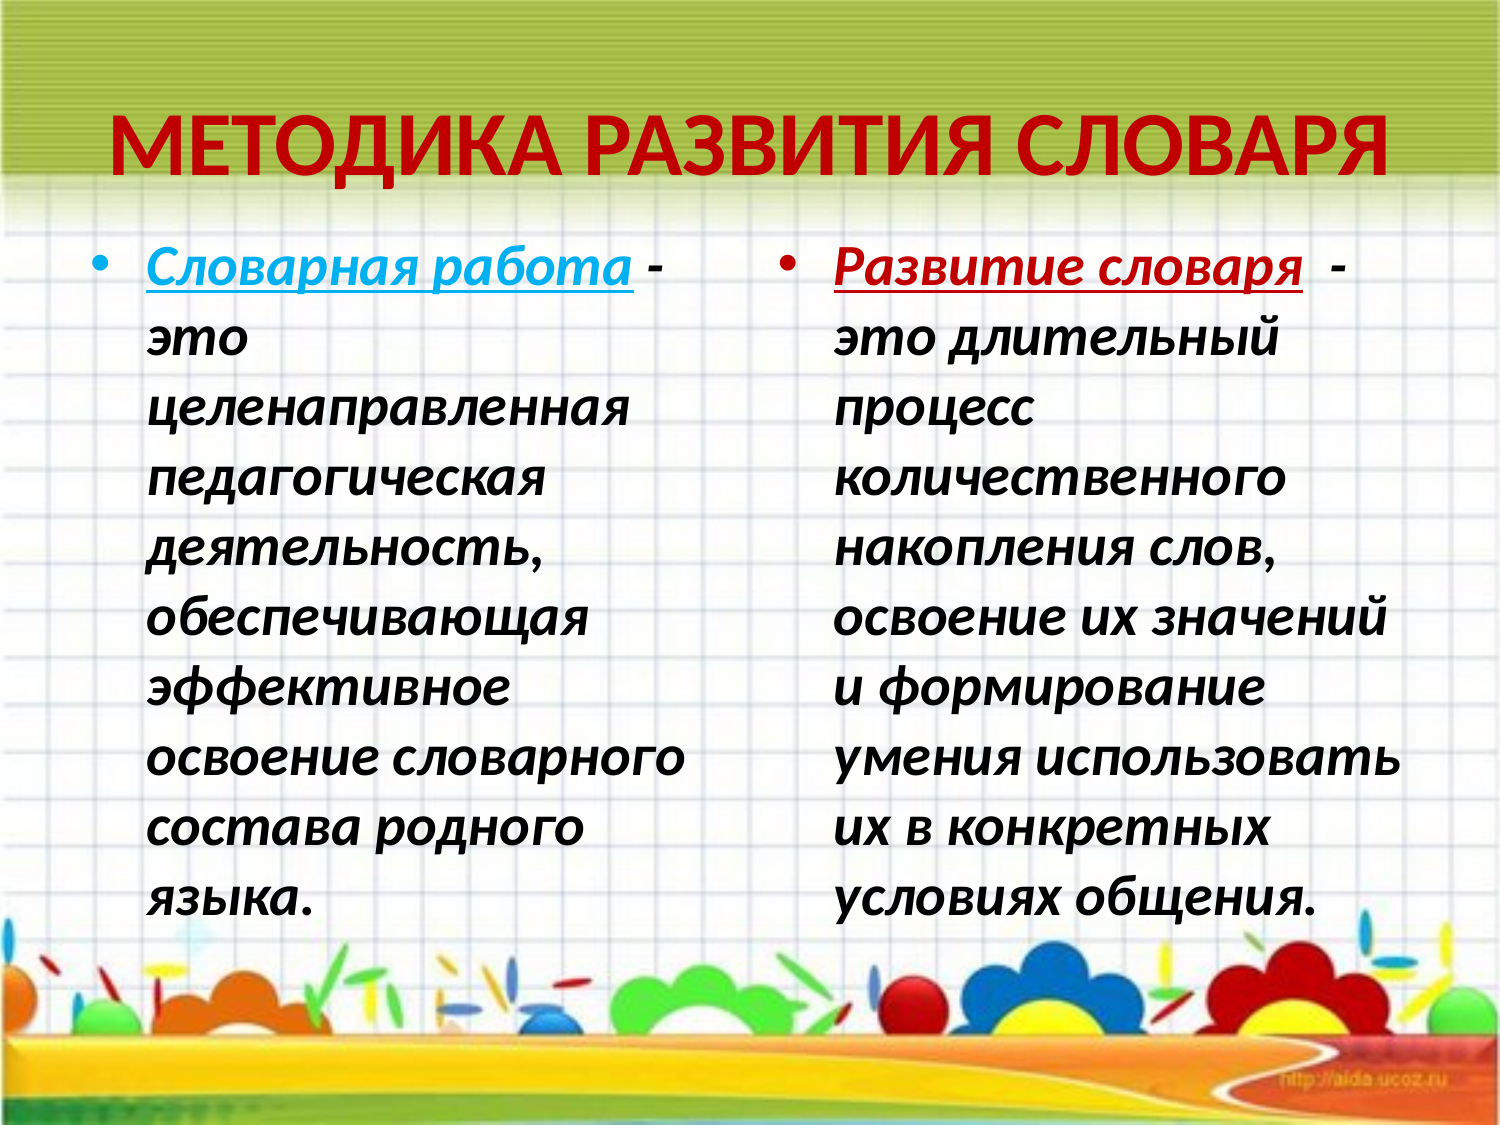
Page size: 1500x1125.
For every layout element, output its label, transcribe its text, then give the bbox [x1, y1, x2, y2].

title МЕТОДИКА РАЗВИТИЯ СЛОВАРЯ [75, 45, 1425, 233]
list Словарная работа - это целенаправленная педагогическая деятельность, обеспечивающая эффективное освоение словарного состава родного языка. [75, 219, 738, 1005]
list Развитие словаря - это длительный процесс количественного накопления слов, освоение их значений и формирование умения использовать их в конкретных условиях общения. [762, 219, 1425, 1005]
picture [0, 0, 1500, 1125]
